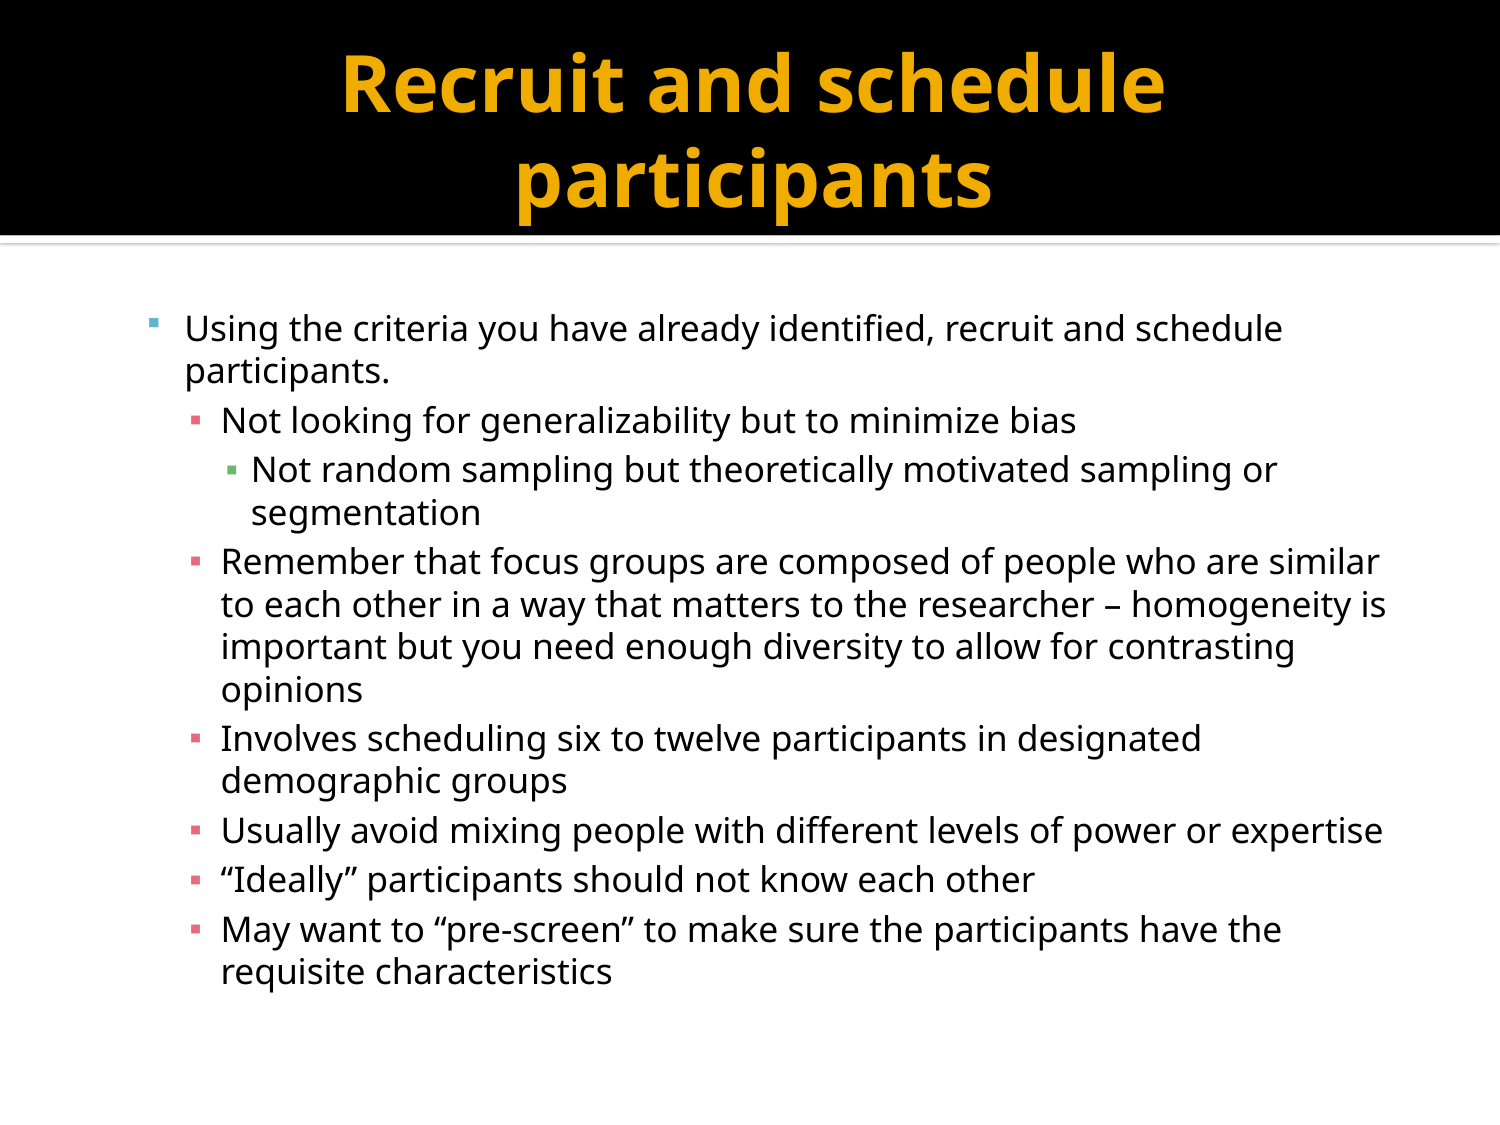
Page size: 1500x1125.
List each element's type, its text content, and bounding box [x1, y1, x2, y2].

list Using the criteria you have already identified, recruit and schedule participants. Not looking for generalizability but to minimize bias Not random sampling but theoretically motivated sampling or segmentation Remember that focus groups are composed of people who are similar to each other in a way that matters to the researcher – homogeneity is important but you need enough diversity to allow for contrasting opinions Involves scheduling six to twelve participants in designated demographic groups Usually avoid mixing people with different levels of power or expertise “Ideally” participants should not know each other May want to “pre-screen” to make sure the participants have the requisite characteristics [75, 291, 1425, 1050]
title Recruit and schedule participants [75, 25, 1425, 231]
